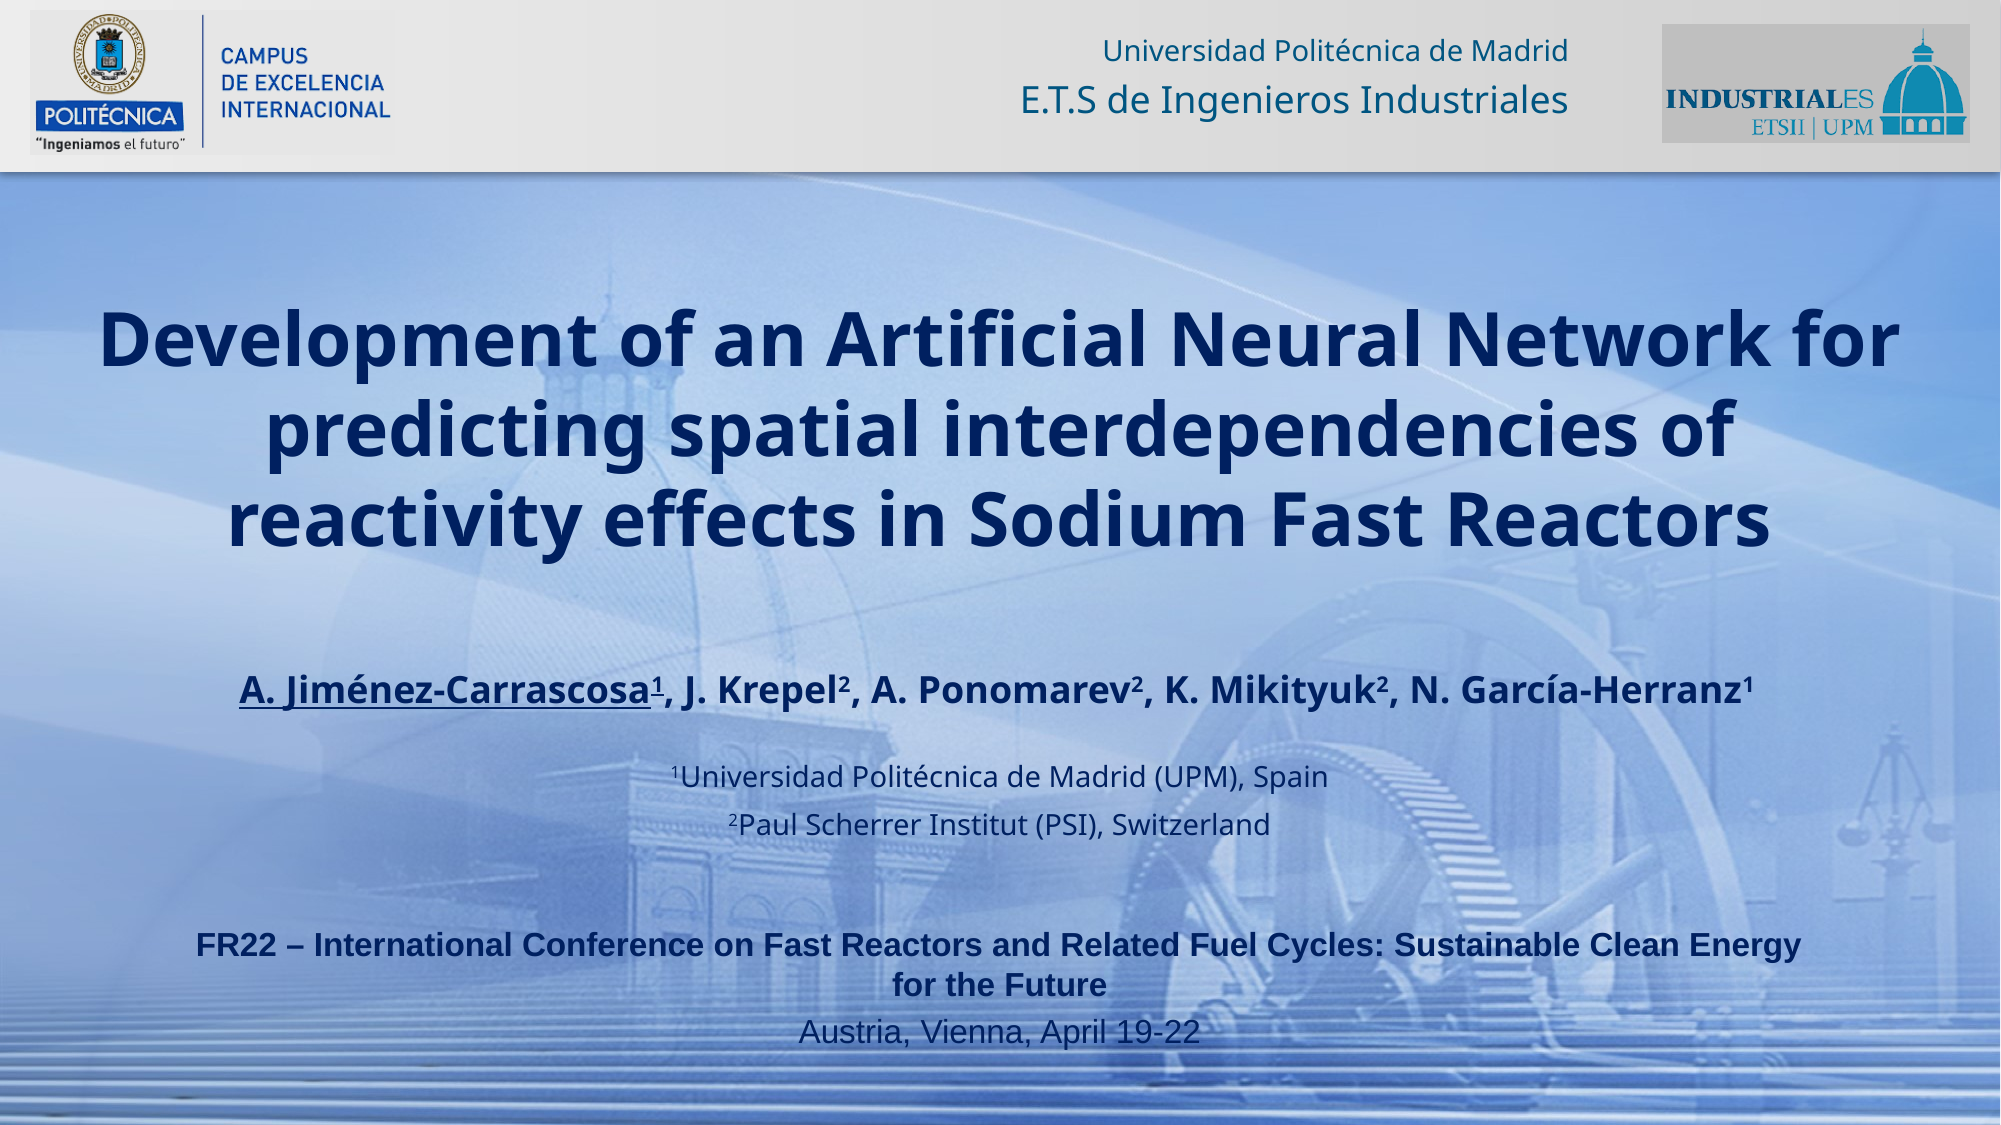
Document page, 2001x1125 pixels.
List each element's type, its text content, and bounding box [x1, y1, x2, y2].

picture [0, 0, 2001, 1125]
text_box FR22 – International Conference on Fast Reactors and Related Fuel Cycles: Sustainable Clean Energy for the Future Austria, Vienna, April 19-22 [175, 916, 1825, 1067]
text_box Development of an Artificial Neural Network for predicting spatial interdependencies of reactivity effects in Sodium Fast Reactors [70, 284, 1930, 488]
picture [30, 10, 395, 155]
text_box A. Jiménez-Carrascosa1, J. Krepel2, A. Ponomarev2, K. Mikityuk2, N. García-Herranz1 1Universidad Politécnica de Madrid (UPM), Spain 2Paul Scherrer Institut (PSI), Switzerland [134, 607, 1866, 849]
picture [1662, 24, 1970, 143]
